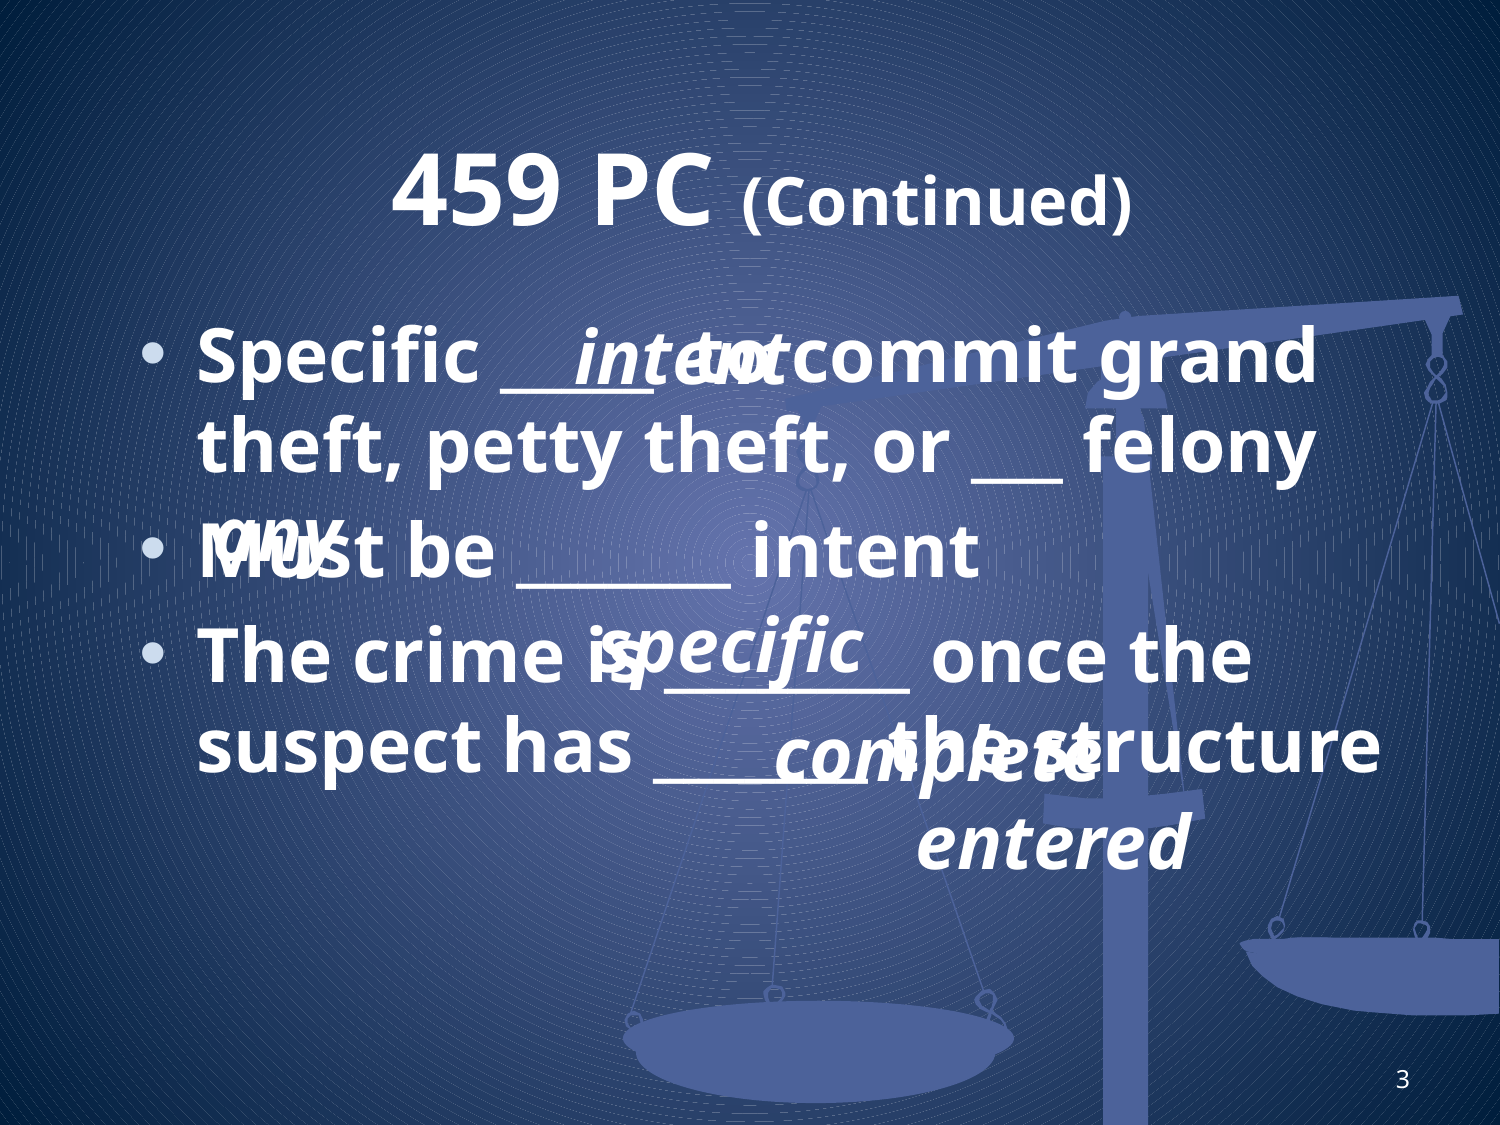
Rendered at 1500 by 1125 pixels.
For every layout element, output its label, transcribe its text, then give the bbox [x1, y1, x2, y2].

list Specific _____ to commit grand theft, petty theft, or ___ felony Must be _______ intent The crime is ________ once the suspect has _______ the structure [124, 299, 1426, 1076]
text_box specific [468, 590, 994, 696]
text_box intent [500, 301, 864, 407]
text_box complete [688, 698, 1189, 804]
slide_number 3 [1074, 1029, 1426, 1106]
text_box any [171, 478, 384, 584]
title 459 PC (Continued) [124, 62, 1401, 263]
text_box entered [809, 787, 1298, 893]
